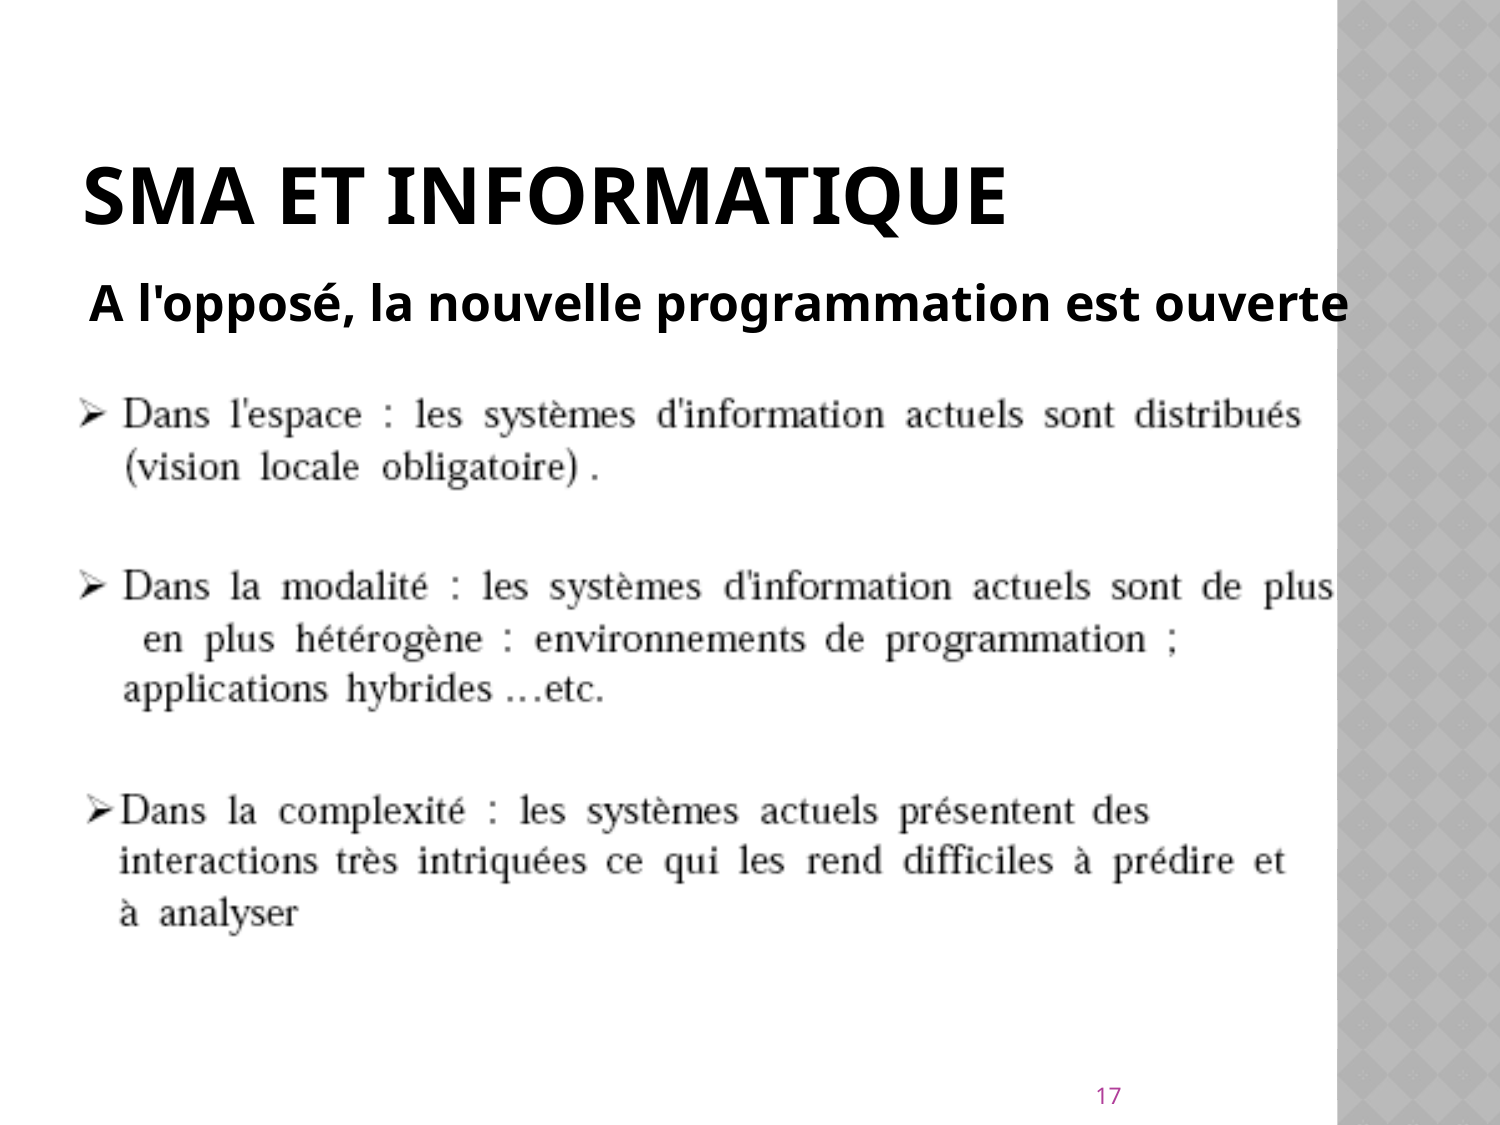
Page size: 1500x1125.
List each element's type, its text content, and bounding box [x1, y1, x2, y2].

list A l'opposé, la nouvelle programmation est ouverte [75, 264, 1376, 1059]
slide_number 17 [1025, 1075, 1122, 1113]
title SMA et informatique [75, 52, 1263, 240]
picture [58, 361, 1338, 984]
